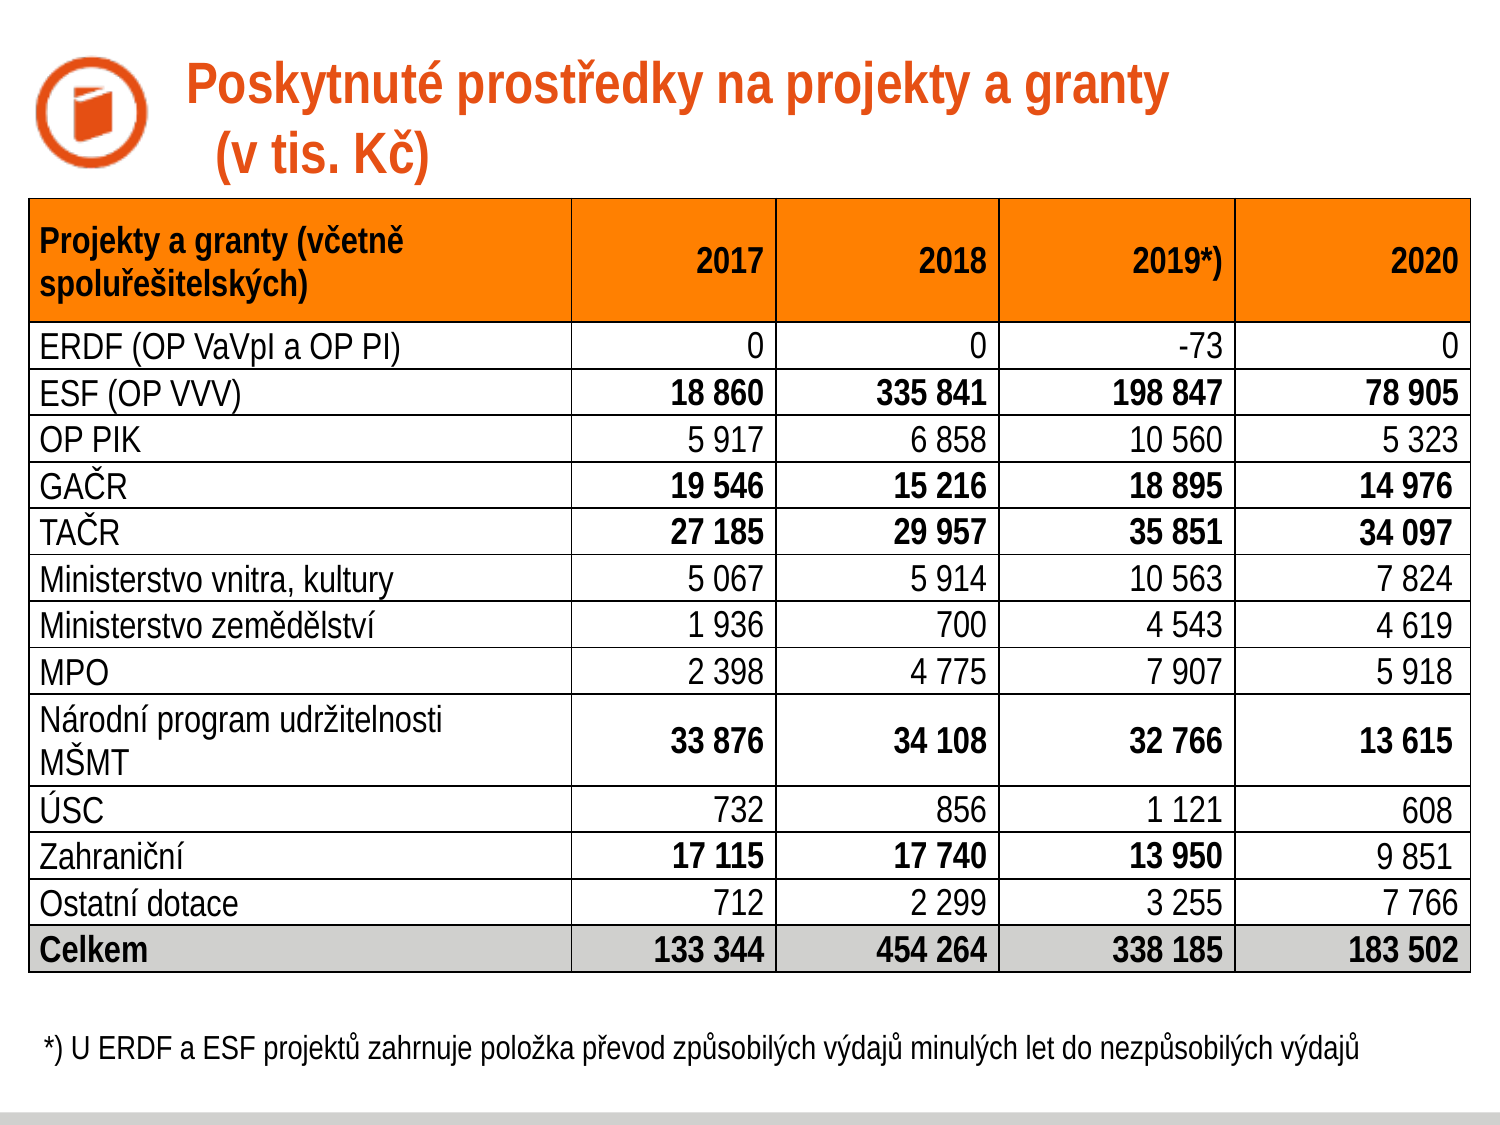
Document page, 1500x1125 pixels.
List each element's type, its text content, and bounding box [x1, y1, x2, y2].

table_cell 9 851 [1236, 833, 1470, 878]
table_header 2018 [777, 199, 998, 321]
table_cell ESF (OP VVV) [30, 370, 571, 414]
table_header Projekty a granty (včetně spoluřešitelských) [30, 199, 571, 321]
table_cell 4 775 [777, 648, 998, 693]
table_cell 0 [572, 323, 775, 368]
table_cell 3 255 [1000, 880, 1234, 924]
table_cell 27 185 [572, 509, 775, 554]
table_cell 198 847 [1000, 370, 1234, 414]
table_cell 4 543 [1000, 602, 1234, 647]
text_box *) U ERDF a ESF projektů zahrnuje položka převod způsobilých výdajů minulých let do nezpůsobilých výdajů [29, 1019, 1454, 1074]
table_cell 78 905 [1236, 370, 1470, 414]
table_cell 5 067 [572, 555, 775, 600]
table_cell 32 766 [1000, 695, 1234, 785]
table_cell Celkem [30, 926, 571, 971]
table_cell 700 [777, 602, 998, 647]
title Poskytnuté prostředky na projekty a granty (v tis. Kč) [171, 54, 1388, 176]
table_cell 5 323 [1236, 416, 1470, 461]
table_cell 19 546 [572, 463, 775, 507]
table_cell 15 216 [777, 463, 998, 507]
table_cell Zahraniční [30, 833, 571, 878]
table_cell Ostatní dotace [30, 880, 571, 924]
table_cell 335 841 [777, 370, 998, 414]
table_cell Ministerstvo zemědělství [30, 602, 571, 647]
table_cell 4 619 [1236, 602, 1470, 647]
table_cell ÚSC [30, 787, 571, 831]
table_cell 7 766 [1236, 880, 1470, 924]
table_cell 608 [1236, 787, 1470, 831]
table_header 2019*) [1000, 199, 1234, 321]
table_cell 29 957 [777, 509, 998, 554]
table_cell 17 115 [572, 833, 775, 878]
table_cell 2 299 [777, 880, 998, 924]
table_header 2017 [572, 199, 775, 321]
table_cell Národní program udržitelnosti MŠMT [30, 695, 571, 785]
table_cell 712 [572, 880, 775, 924]
table_cell 5 918 [1236, 648, 1470, 693]
table_cell -73 [1000, 323, 1234, 368]
table_cell 6 858 [777, 416, 998, 461]
table_cell 5 914 [777, 555, 998, 600]
table_cell 5 917 [572, 416, 775, 461]
table_cell 34 108 [777, 695, 998, 785]
table_cell 0 [777, 323, 998, 368]
table_cell 133 344 [572, 926, 775, 971]
table_cell 7 907 [1000, 648, 1234, 693]
table_cell 17 740 [777, 833, 998, 878]
table_header 2020 [1236, 199, 1470, 321]
table_cell 183 502 [1236, 926, 1470, 971]
table_cell 2 398 [572, 648, 775, 693]
table_cell TAČR [30, 509, 571, 554]
table_cell 14 976 [1236, 463, 1470, 507]
table_cell Ministerstvo vnitra, kultury [30, 555, 571, 600]
table_cell ERDF (OP VaVpI a OP PI) [30, 323, 571, 368]
table_cell GAČR [30, 463, 571, 507]
table_cell 10 563 [1000, 555, 1234, 600]
picture [29, 54, 156, 176]
table_cell MPO [30, 648, 571, 693]
table_cell 0 [1236, 323, 1470, 368]
table_cell 35 851 [1000, 509, 1234, 554]
table_cell 13 950 [1000, 833, 1234, 878]
table_cell 13 615 [1236, 695, 1470, 785]
table_cell 10 560 [1000, 416, 1234, 461]
table_cell 7 824 [1236, 555, 1470, 600]
table_cell 34 097 [1236, 509, 1470, 554]
table_cell OP PIK [30, 416, 571, 461]
table_cell 33 876 [572, 695, 775, 785]
table_cell 18 895 [1000, 463, 1234, 507]
table_cell 1 936 [572, 602, 775, 647]
table_cell 856 [777, 787, 998, 831]
table_cell 18 860 [572, 370, 775, 414]
table_cell 1 121 [1000, 787, 1234, 831]
table_cell 454 264 [777, 926, 998, 971]
table_cell 732 [572, 787, 775, 831]
table_cell 338 185 [1000, 926, 1234, 971]
